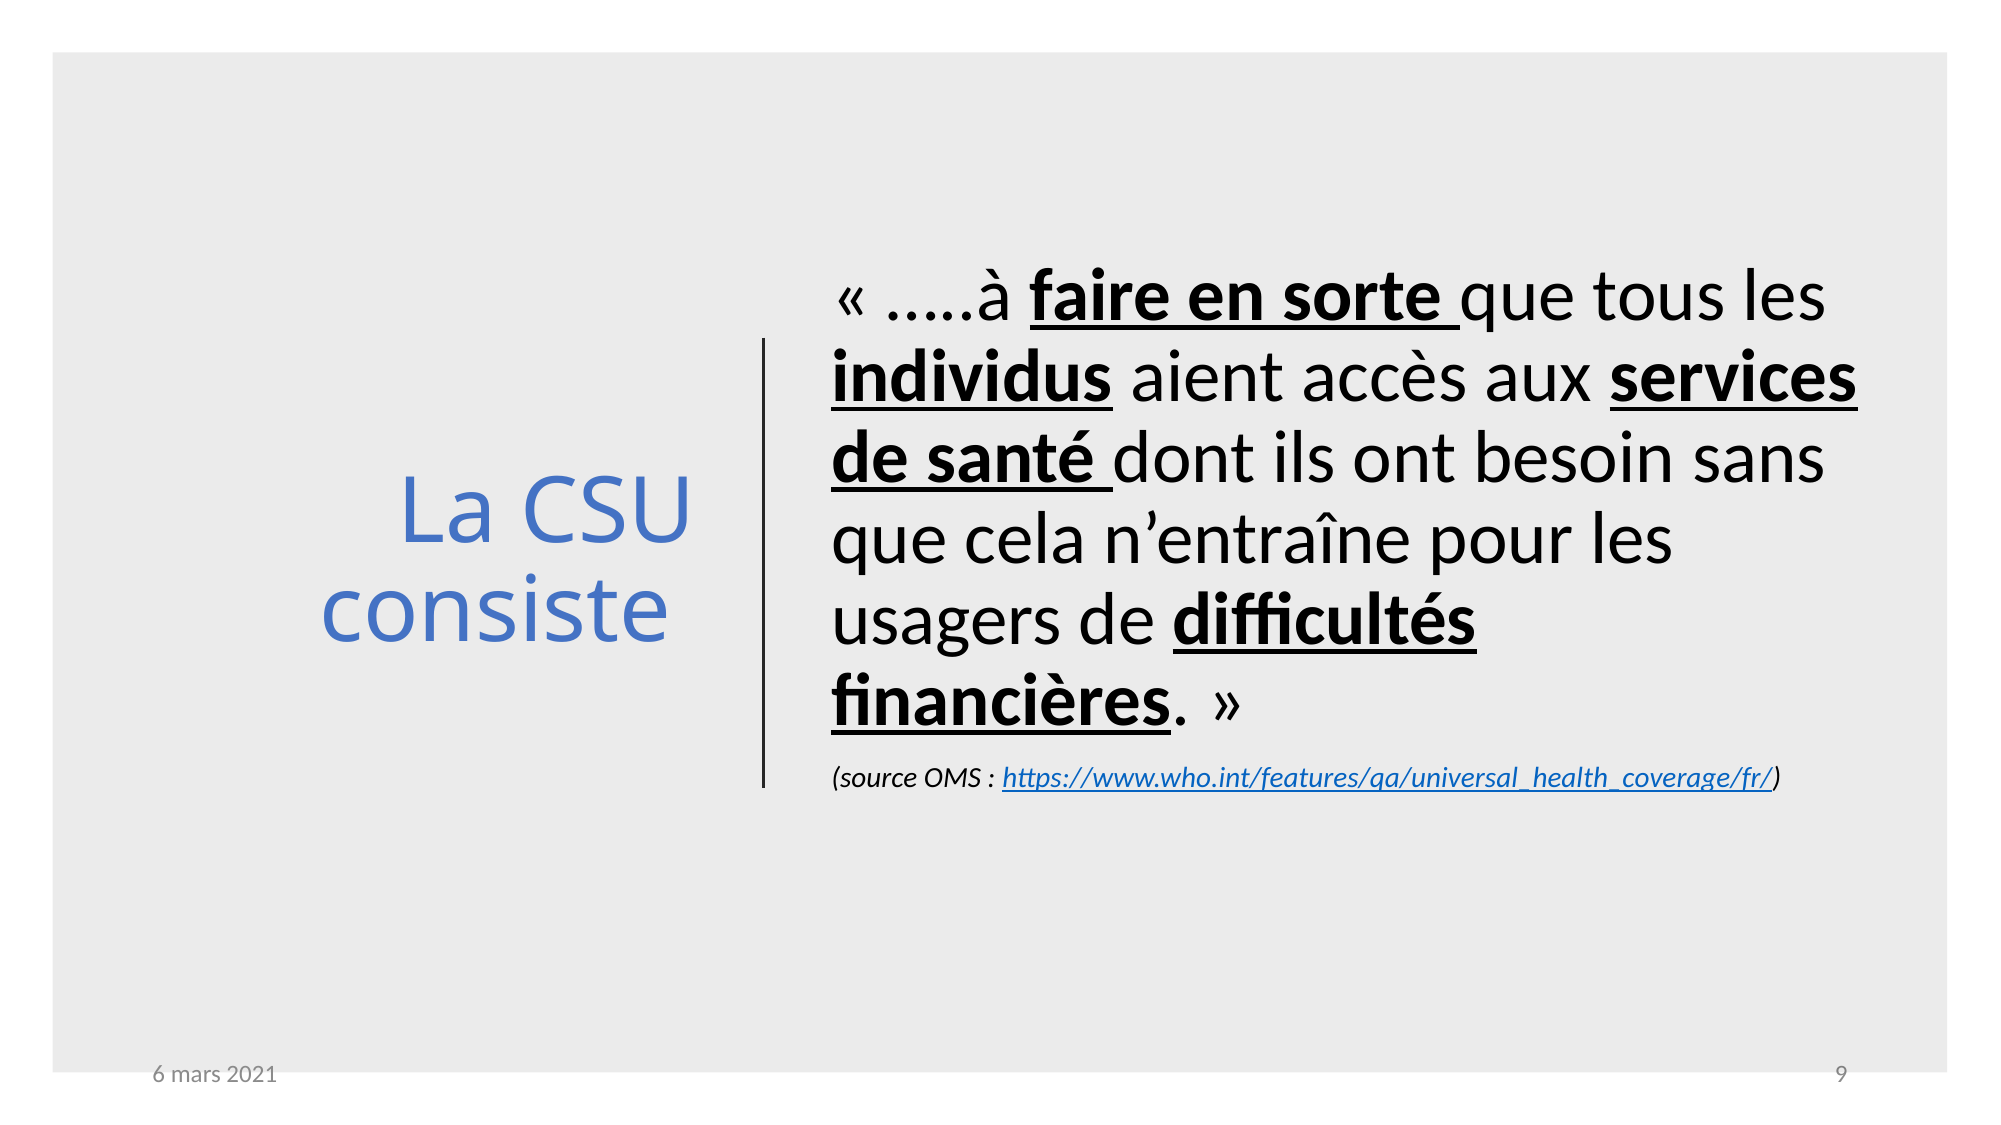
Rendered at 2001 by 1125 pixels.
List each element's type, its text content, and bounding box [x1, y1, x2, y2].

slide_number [137, 1042, 588, 1103]
list « …..à faire en sorte que tous les individus aient accès aux services de santé dont ils ont besoin sans que cela n’entraîne pour les usagers de difficultés financières. » (source OMS : https://www.who.int/features/qa/universal_health_coverage/fr/) [816, 158, 1915, 967]
slide_number 9 [1412, 1042, 1863, 1103]
title La CSU consiste [137, 158, 711, 967]
text_box [52, 51, 1948, 1073]
